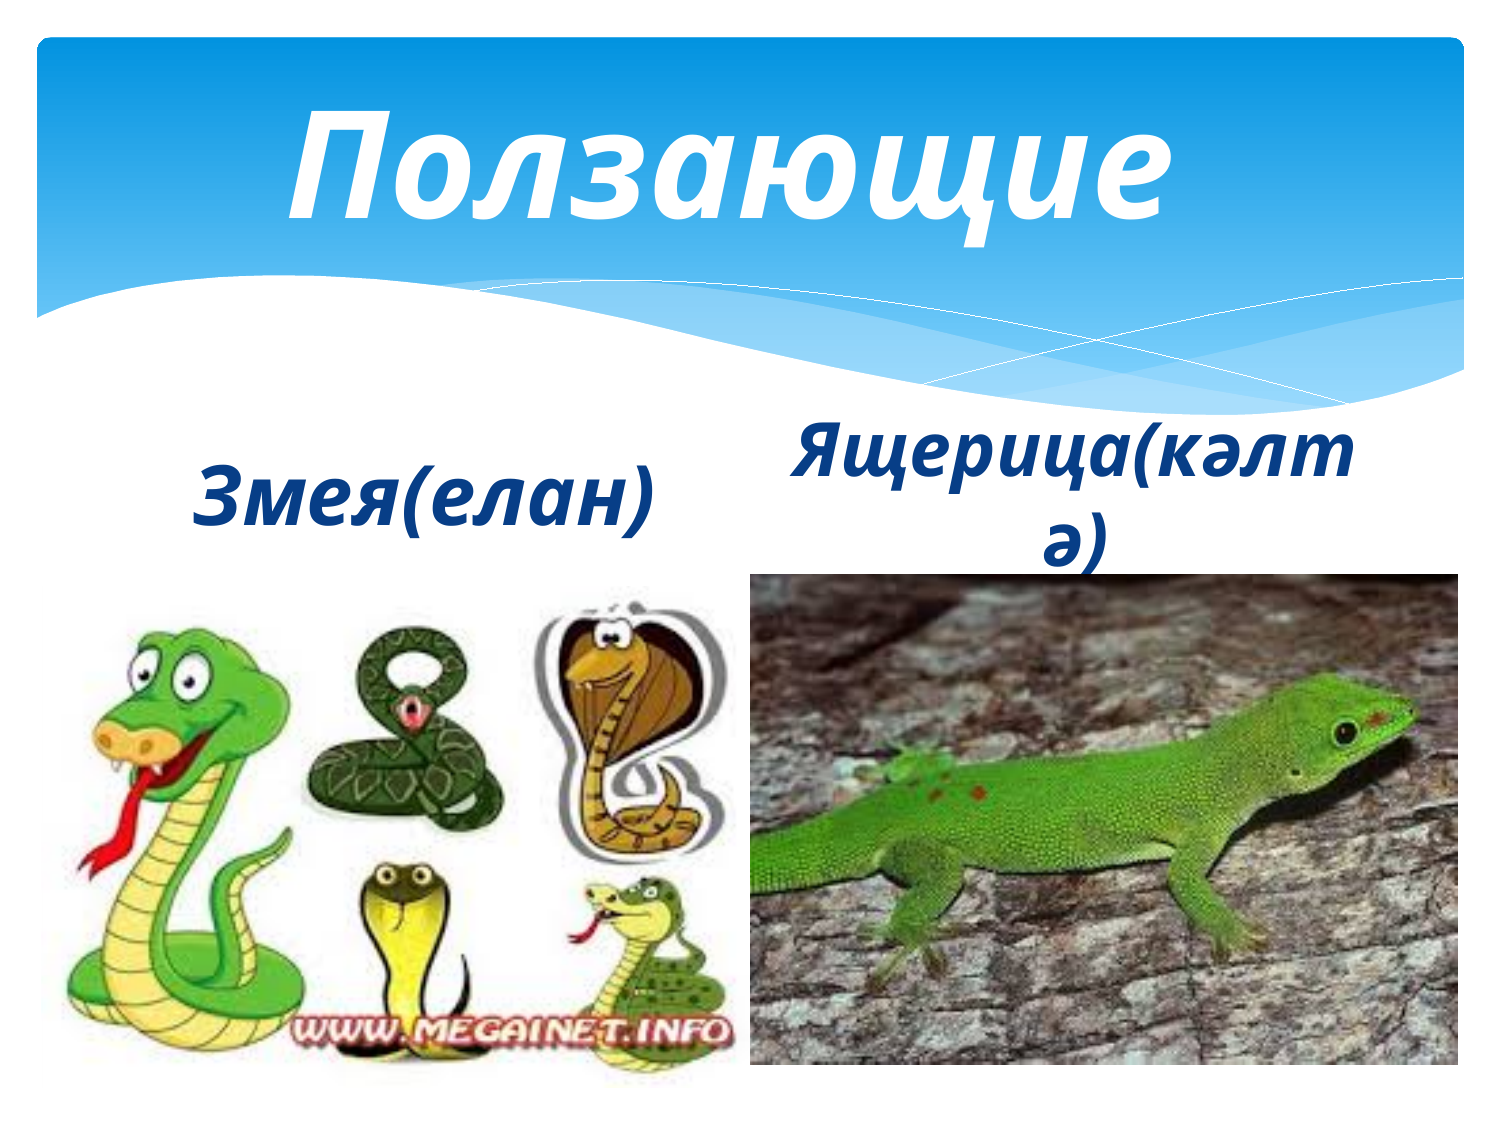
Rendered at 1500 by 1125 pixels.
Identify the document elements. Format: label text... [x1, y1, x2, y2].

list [41, 585, 780, 1089]
title Ползающие [75, 55, 1425, 261]
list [749, 573, 1458, 1065]
list Ящерица(кәлтә) [762, 439, 1390, 545]
list Змея(елан) [111, 439, 738, 545]
